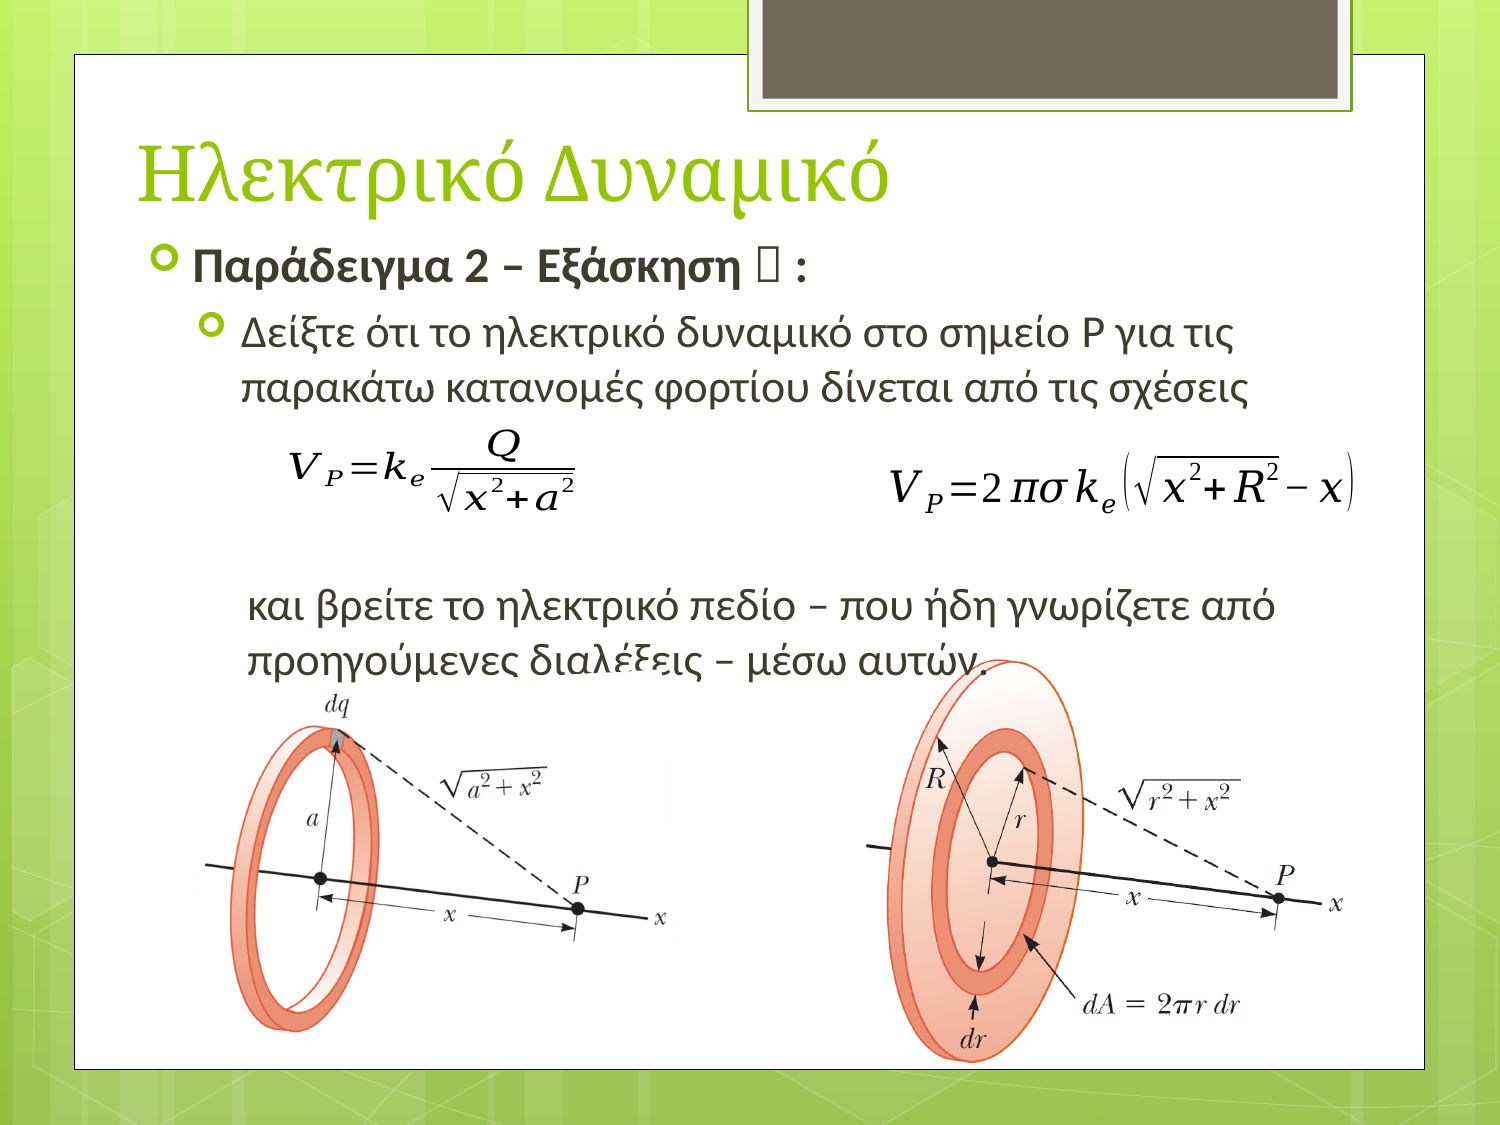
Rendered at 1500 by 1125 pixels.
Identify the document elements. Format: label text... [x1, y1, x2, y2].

list Παράδειγμα 2 – Εξάσκηση  : Δείξτε ότι το ηλεκτρικό δυναμικό στο σημείο P για τις παρακάτω κατανομές φορτίου δίνεται από τις σχέσεις και βρείτε το ηλεκτρικό πεδίο – που ήδη γνωρίζετε από προηγούμενες διαλέξεις – μέσω αυτών. [121, 224, 1400, 963]
title Ηλεκτρικό Δυναμικό [121, 116, 1338, 224]
picture [862, 648, 1356, 1068]
picture [187, 670, 679, 1045]
